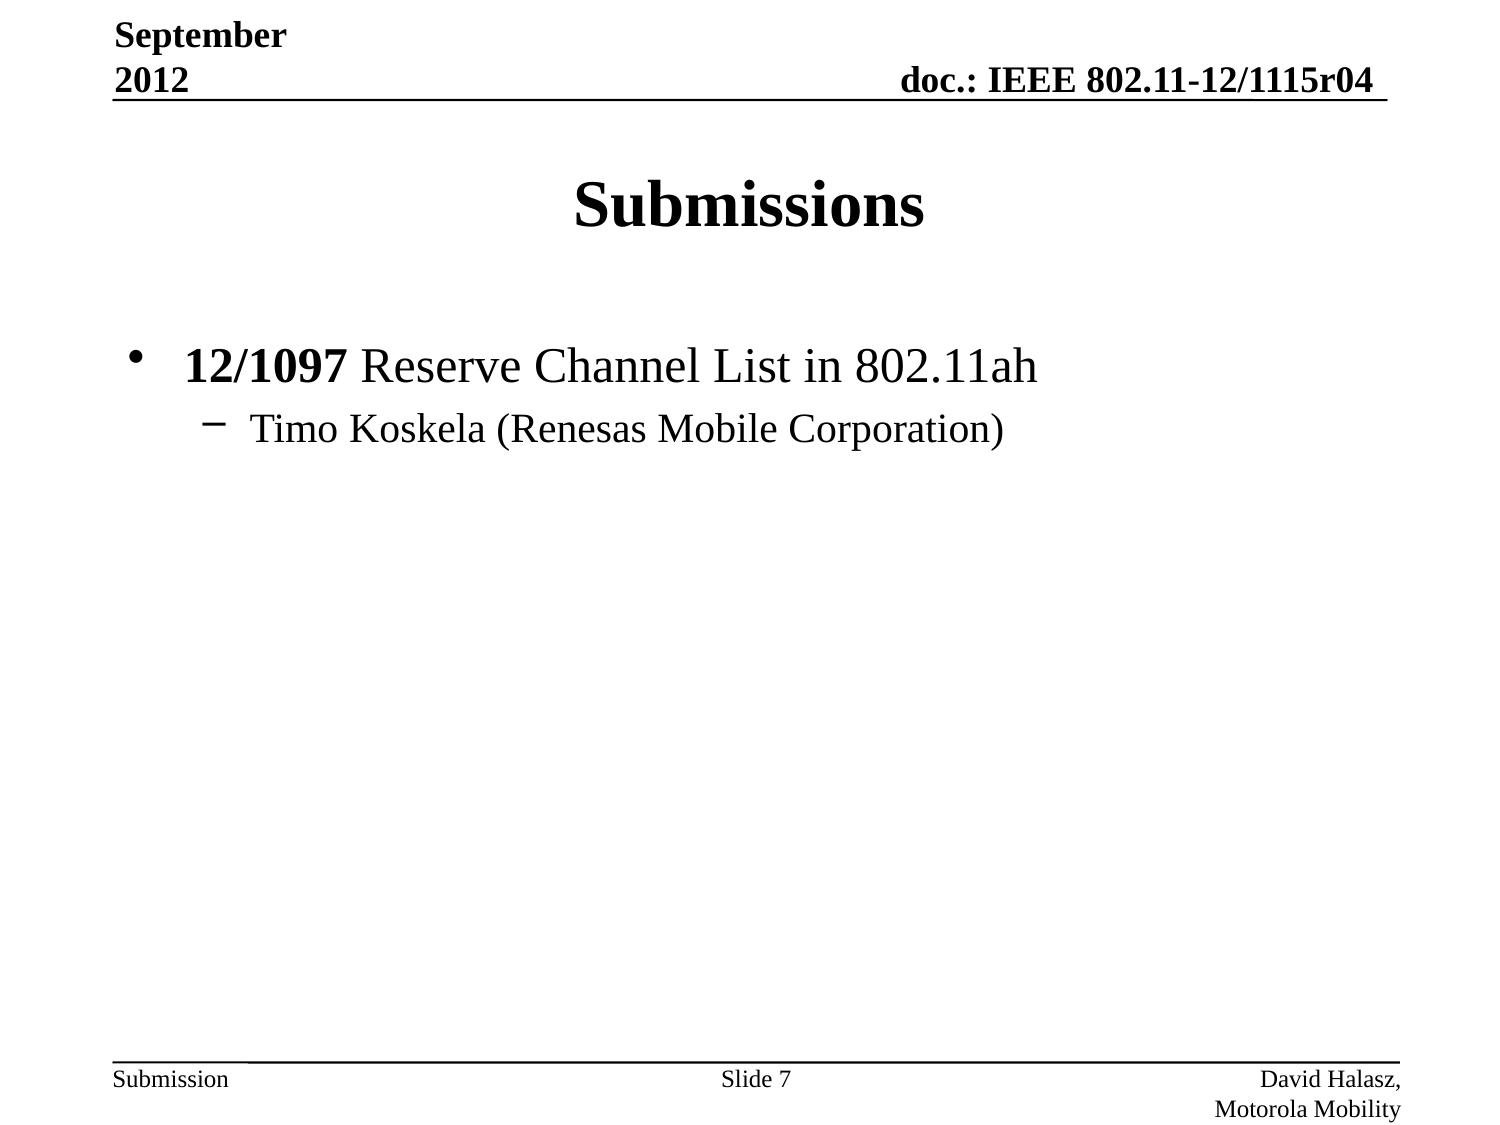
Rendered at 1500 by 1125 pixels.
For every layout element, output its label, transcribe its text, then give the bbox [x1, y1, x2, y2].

title Submissions [112, 112, 1388, 288]
slide_number Slide 7 [712, 1061, 800, 1093]
list 12/1097 Reserve Channel List in 802.11ah Timo Koskela (Renesas Mobile Corporation) [112, 324, 1388, 1001]
footer David Halasz, Motorola Mobility [1185, 1061, 1402, 1093]
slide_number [114, 54, 333, 101]
